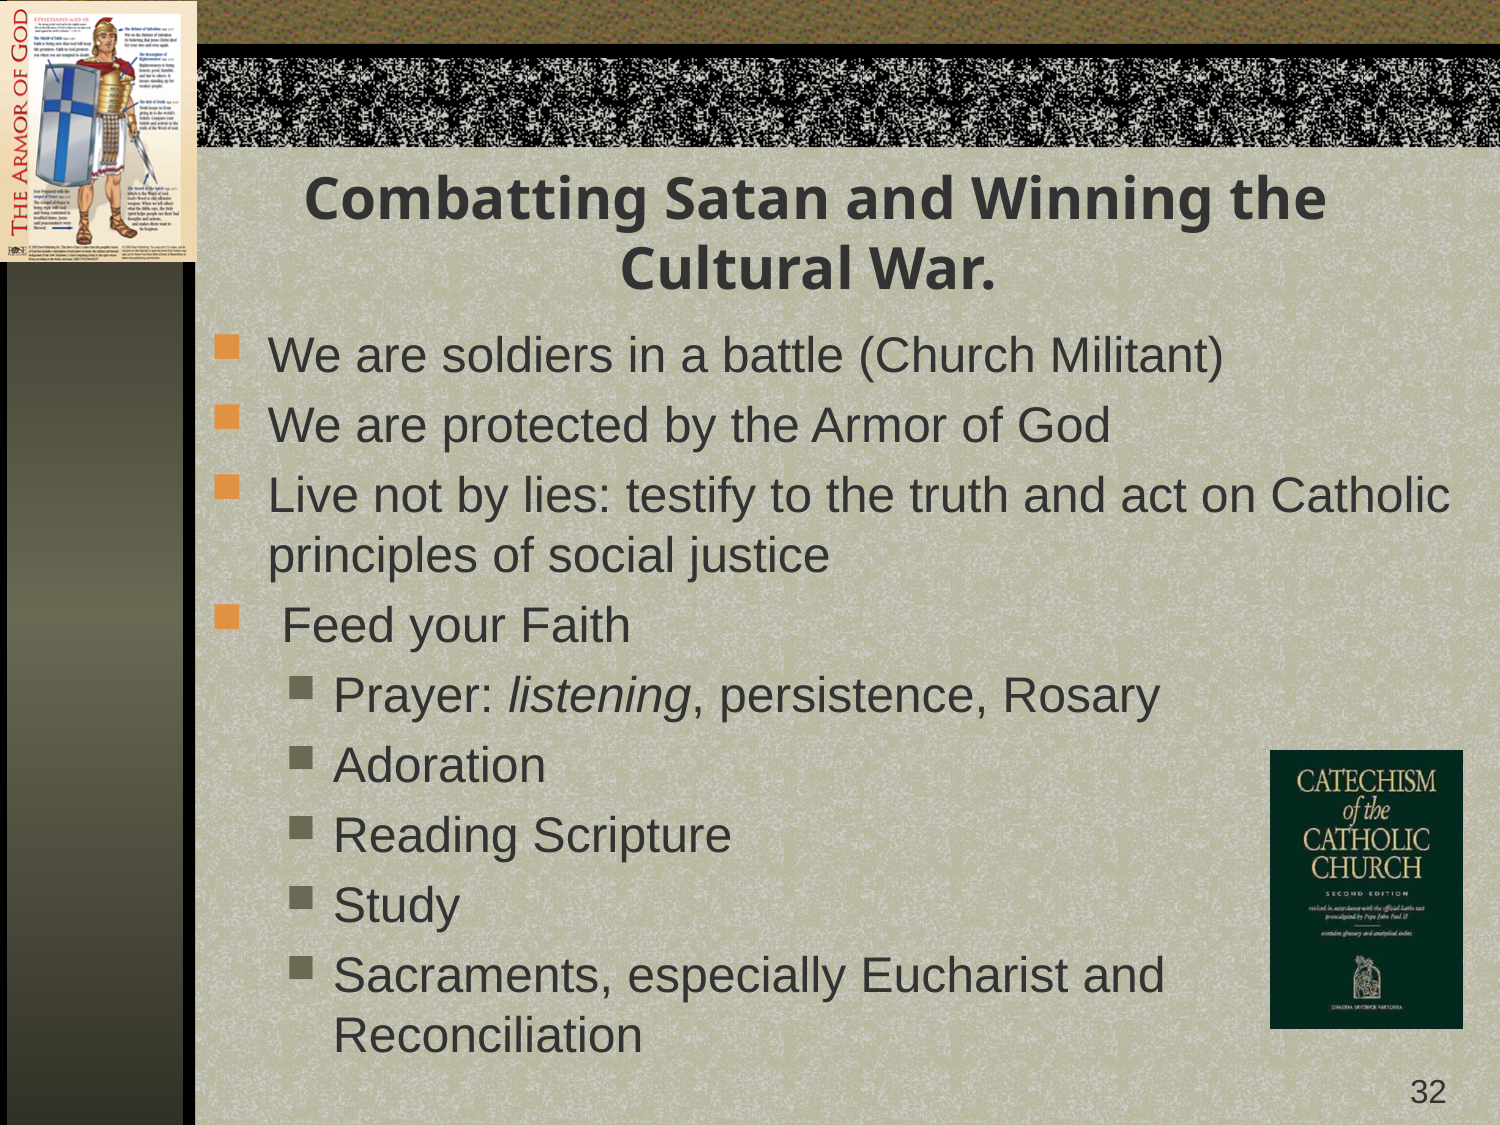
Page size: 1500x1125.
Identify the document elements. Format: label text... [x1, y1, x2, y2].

list We are soldiers in a battle (Church Militant) We are protected by the Armor of God Live not by lies: testify to the truth and act on Catholic principles of social justice Feed your Faith Prayer: listening, persistence, Rosary Adoration Reading Scripture Study Sacraments, especially Eucharist and Reconciliation [196, 315, 1490, 1079]
text_box 32 [1395, 1062, 1462, 1118]
picture [1269, 750, 1463, 1029]
picture [0, 0, 1500, 1124]
title Combatting Satan and Winning the Cultural War. [168, 122, 1463, 340]
